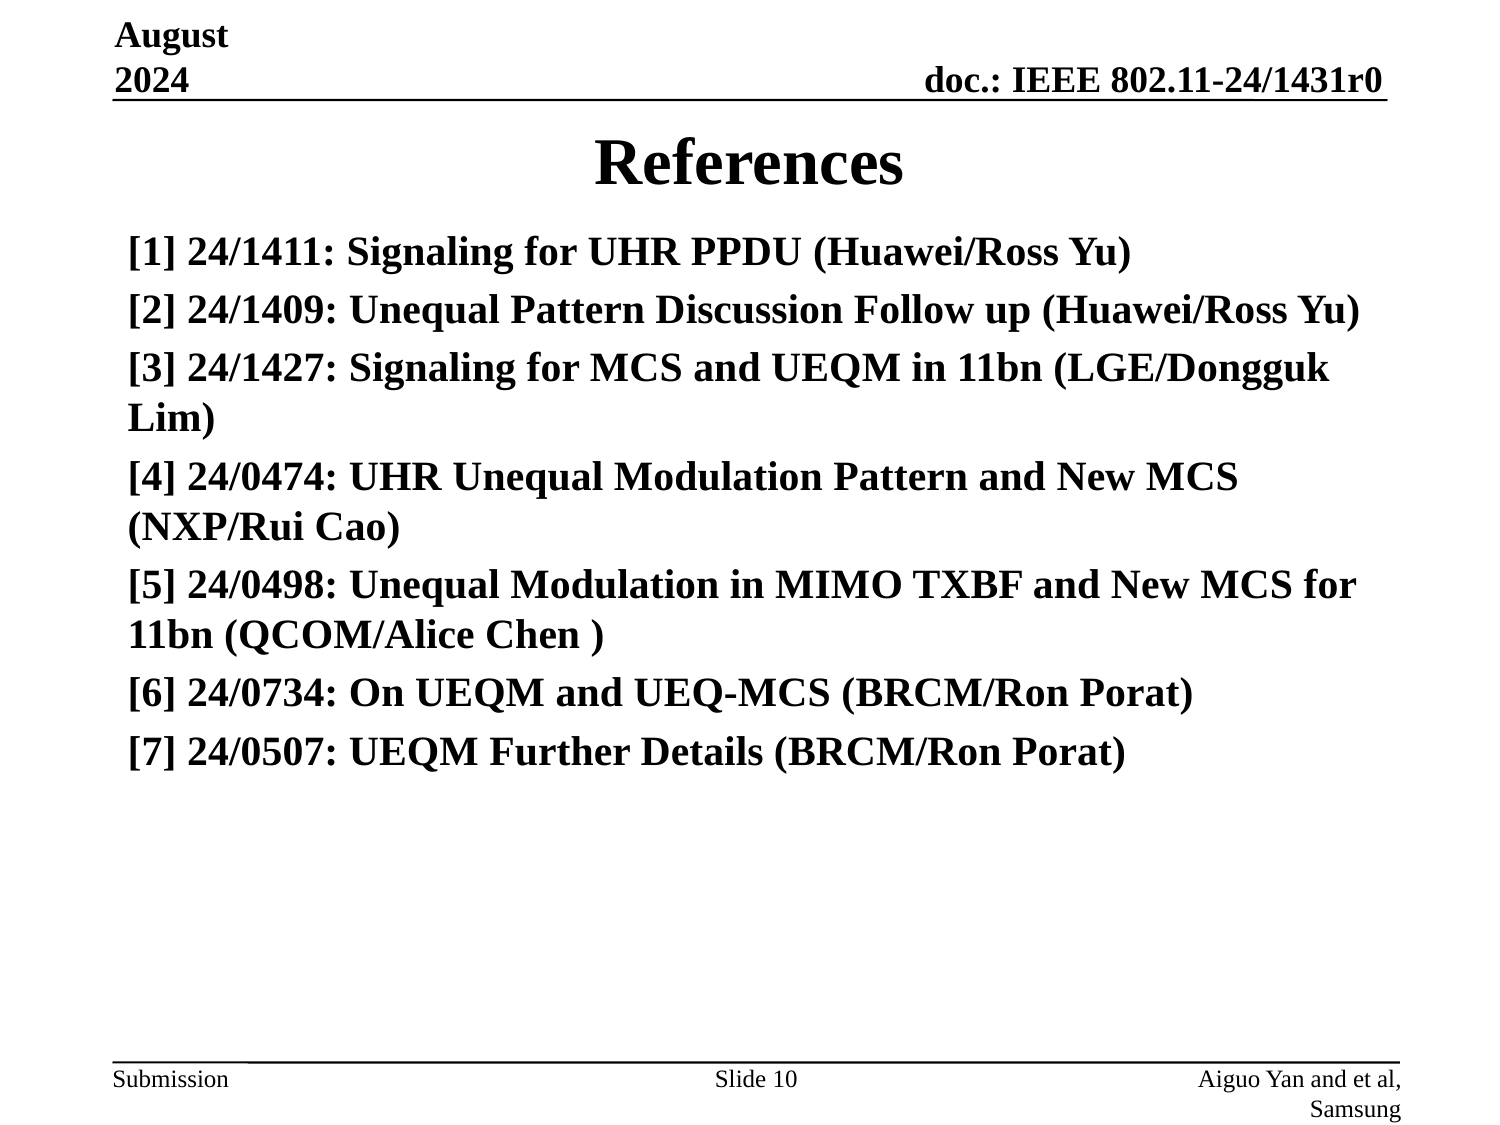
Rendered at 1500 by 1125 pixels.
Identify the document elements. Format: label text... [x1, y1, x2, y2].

list [1] 24/1411: Signaling for UHR PPDU (Huawei/Ross Yu) [2] 24/1409: Unequal Pattern Discussion Follow up (Huawei/Ross Yu) [3] 24/1427: Signaling for MCS and UEQM in 11bn (LGE/Dongguk Lim) [4] 24/0474: UHR Unequal Modulation Pattern and New MCS (NXP/Rui Cao) [5] 24/0498: Unequal Modulation in MIMO TXBF and New MCS for 11bn (QCOM/Alice Chen ) [6] 24/0734: On UEQM and UEQ-MCS (BRCM/Ron Porat) [7] 24/0507: UEQM Further Details (BRCM/Ron Porat) [112, 215, 1388, 800]
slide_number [114, 54, 274, 101]
title References [112, 101, 1388, 215]
slide_number Slide 10 [712, 1061, 800, 1093]
footer Aiguo Yan and et al, Samsung [1130, 1061, 1402, 1093]
